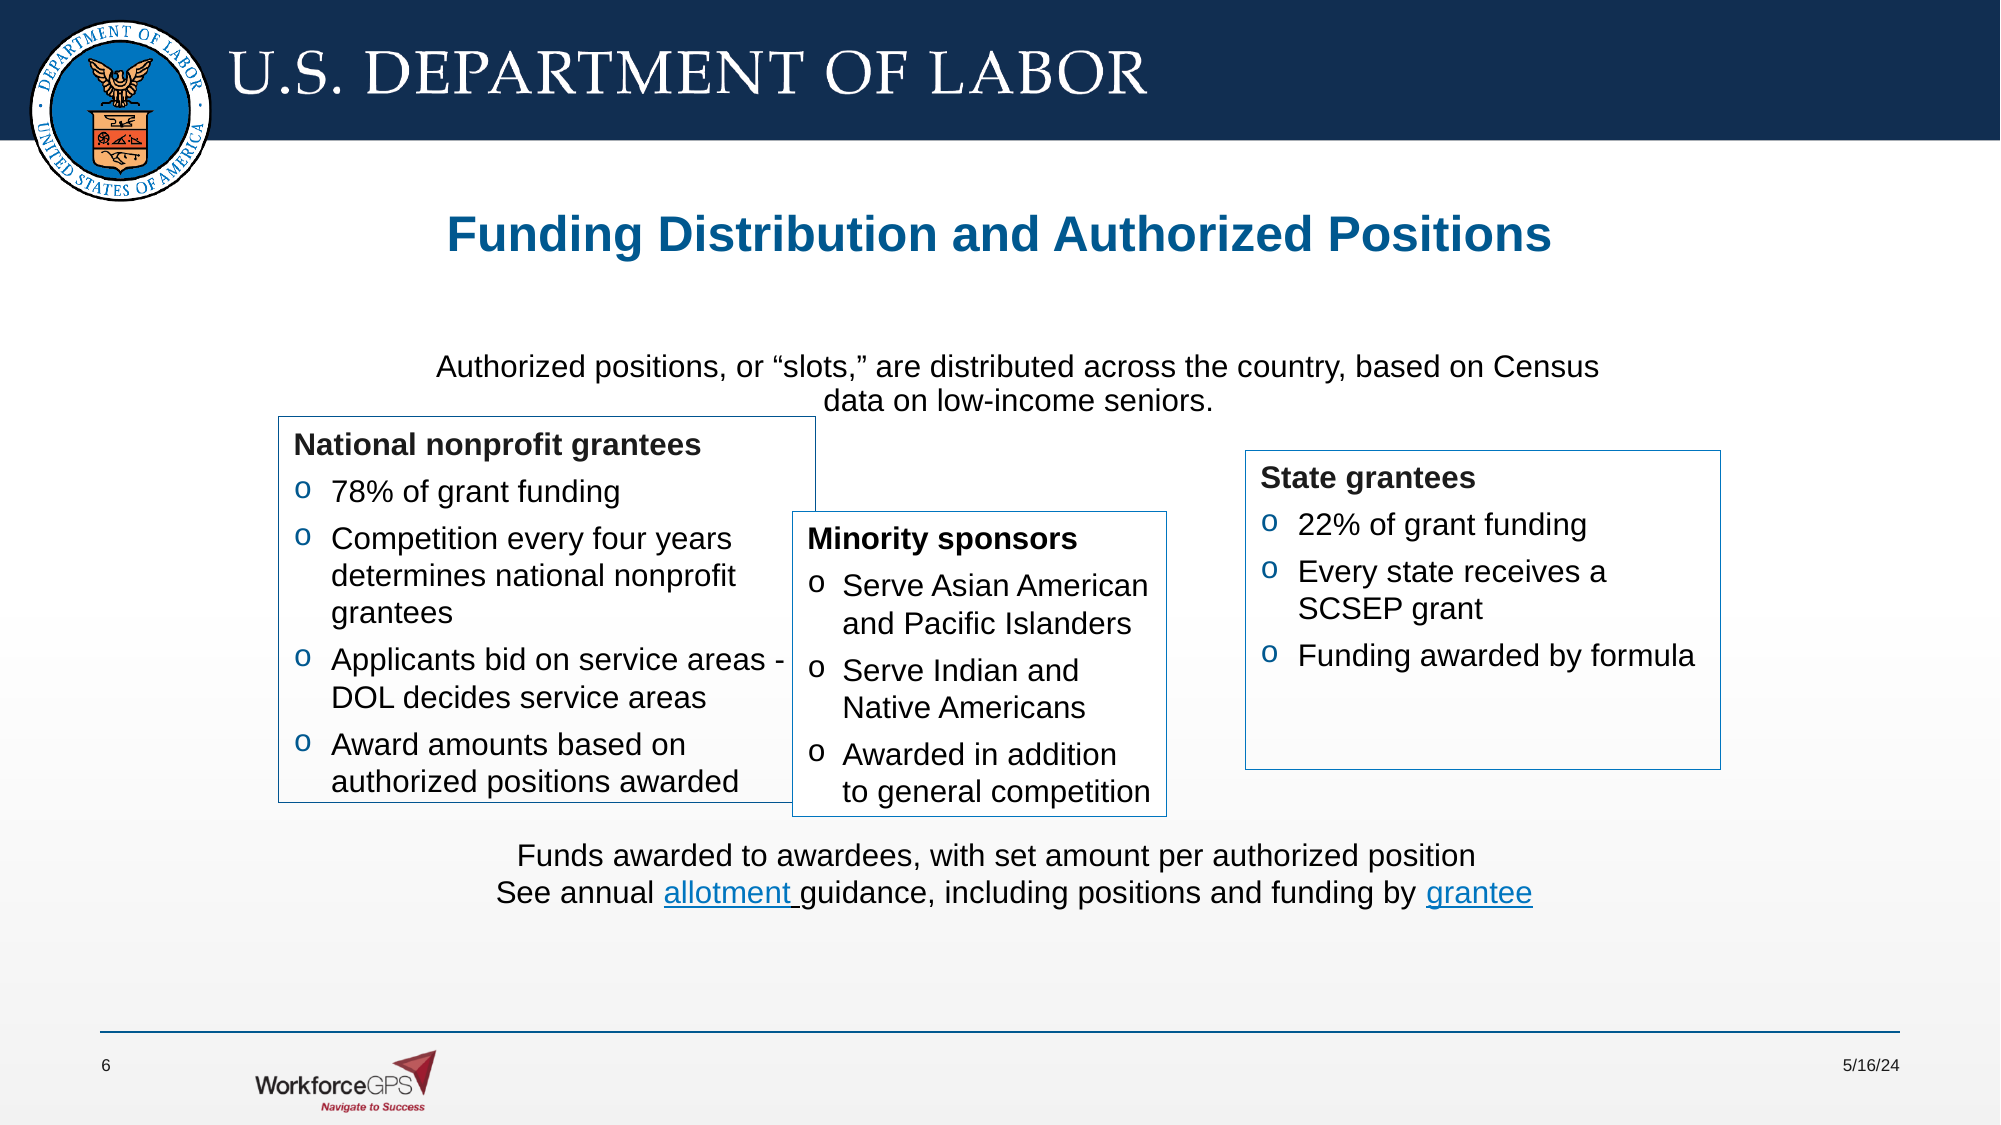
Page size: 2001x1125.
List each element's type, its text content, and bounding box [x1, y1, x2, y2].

title Funding Distribution and Authorized Positions [212, 149, 1788, 271]
text_box State grantees 22% of grant funding Every state receives a SCSEP grant Funding awarded by formula [1245, 450, 1721, 770]
list Authorized positions, or “slots,” are distributed across the country, based on Census data on low-income seniors. [406, 343, 1632, 434]
slide_number 6 [101, 1046, 252, 1084]
text_box Minority sponsors Serve Asian American and Pacific Islanders Serve Indian and Native Americans Awarded in addition to general competition [792, 511, 1167, 817]
text_box Funds awarded to awardees, with set amount per authorized position See annual allotment guidance, including positions and funding by grantee [406, 829, 1589, 907]
picture [0, 0, 2000, 1125]
text_box National nonprofit grantees 78% of grant funding Competition every four years determines national nonprofit grantees Applicants bid on service areas - DOL decides service areas Award amounts based on authorized positions awarded [278, 416, 816, 803]
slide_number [1741, 1046, 1900, 1084]
